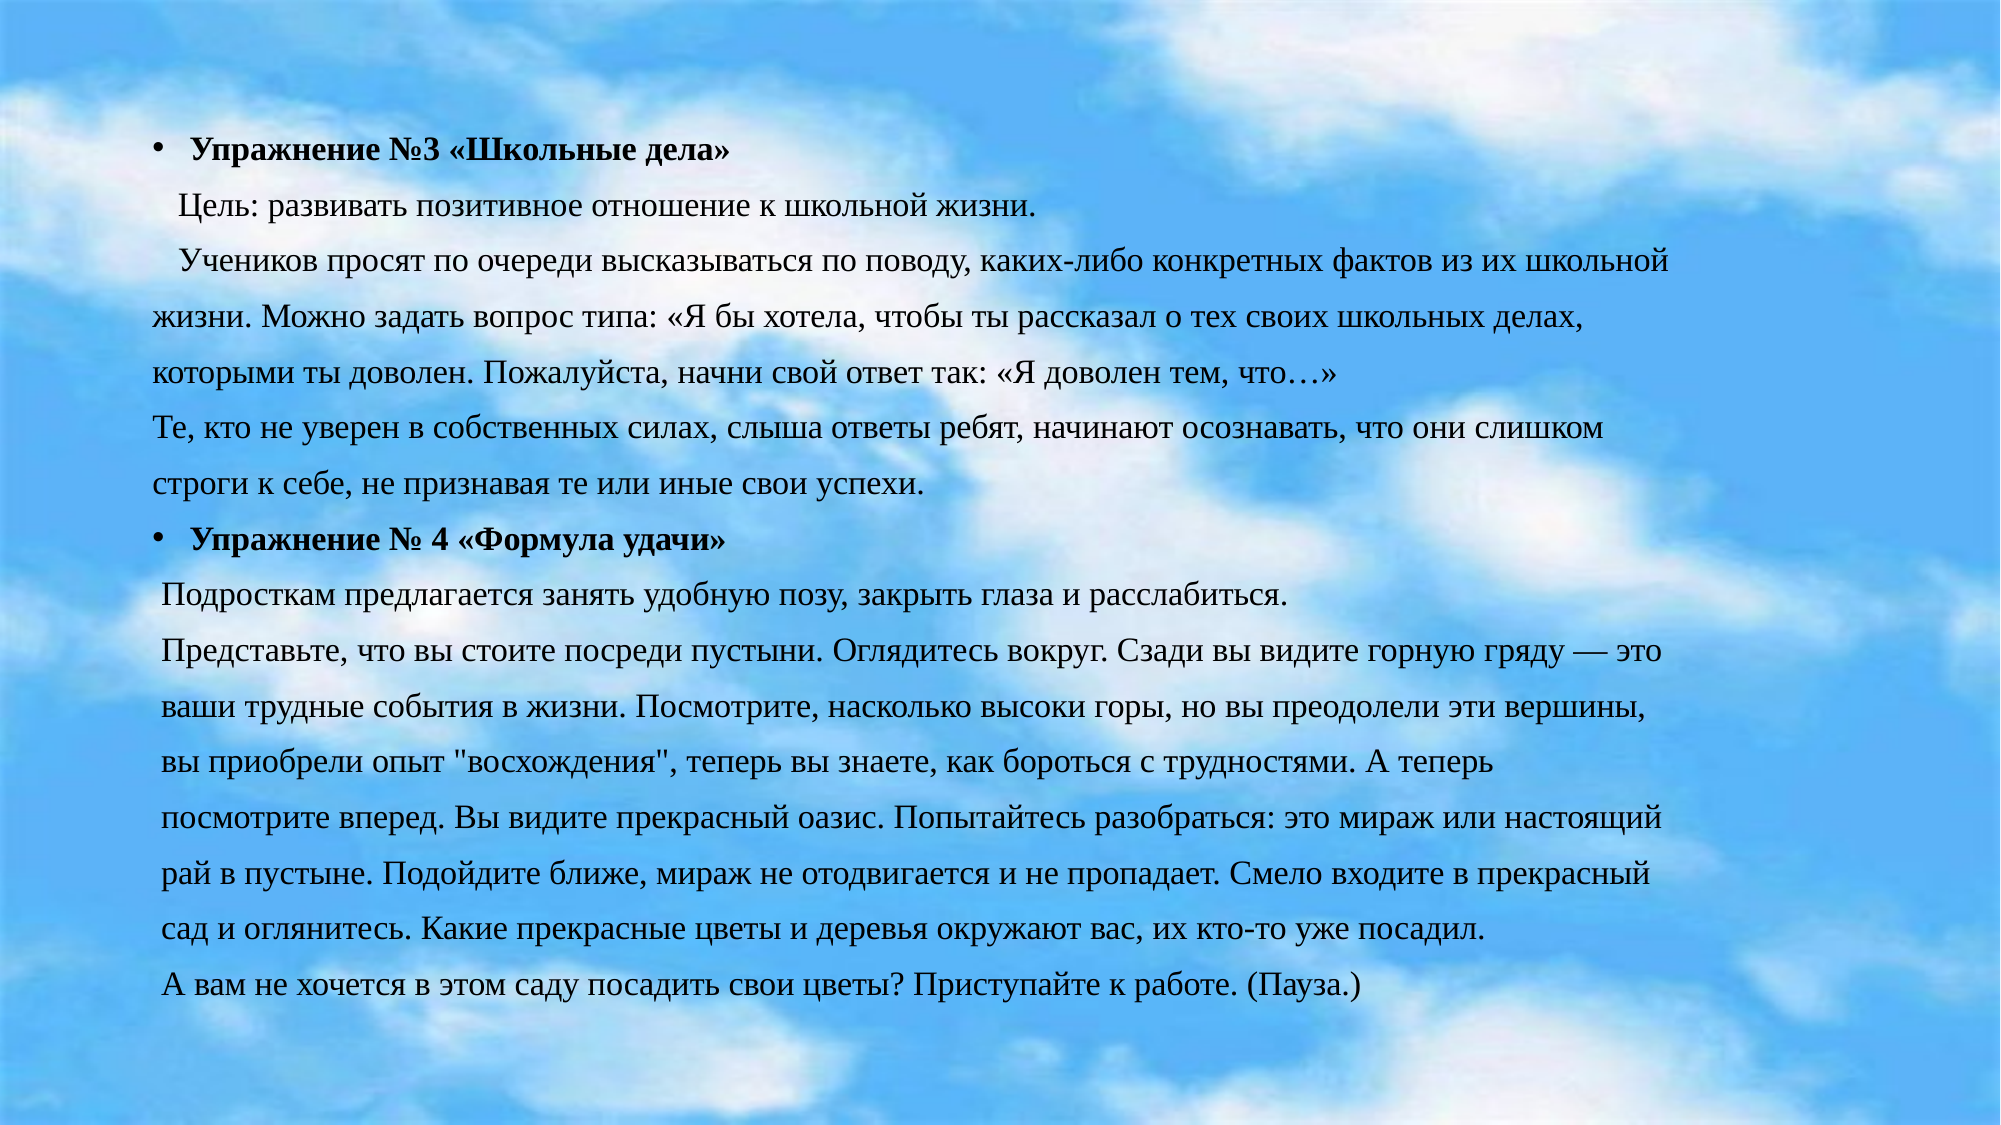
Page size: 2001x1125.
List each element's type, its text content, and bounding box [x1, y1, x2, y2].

picture [0, 0, 2001, 1125]
list Упражнение №3 «Школьные дела» Цель: развивать позитивное отношение к школьной жизни. Учеников просят по очереди высказываться по поводу, каких-либо конкретных фактов из их школьной жизни. Можно задать вопрос типа: «Я бы хотела, чтобы ты рассказал о тех своих школьных делах, которыми ты доволен. Пожалуйста, начни свой ответ так: «Я доволен тем, что…» Те, кто не уверен в собственных силах, слыша ответы ребят, начинают осознавать, что они слишком строги к себе, не признавая те или иные свои успехи. Упражнение № 4 «Формула удачи» Подросткам предлагается занять удобную позу, закрыть глаза и расслабиться. Представьте, что вы стоите посреди пустыни. Оглядитесь вокруг. Сзади вы видите горную гряду — это ваши трудные события в жизни. Посмотрите, насколько высоки горы, но вы преодолели эти вершины, вы приобрели опыт "восхождения", теперь вы знаете, как бороться с трудностями. А теперь посмотрите вперед. Вы видите прекрасный оазис. Попытайтесь разобраться: это мираж или настоящий рай в пустыне. Подойдите ближе, мираж не отодвигается и не пропадает. Смело входите в прекрасный сад и оглянитесь. Какие прекрасные цветы и деревья окружают вас, их кто-то уже посадил. А вам не хочется в этом саду посадить свои цветы? Приступайте к работе. (Пауза.) [137, 63, 1863, 1014]
